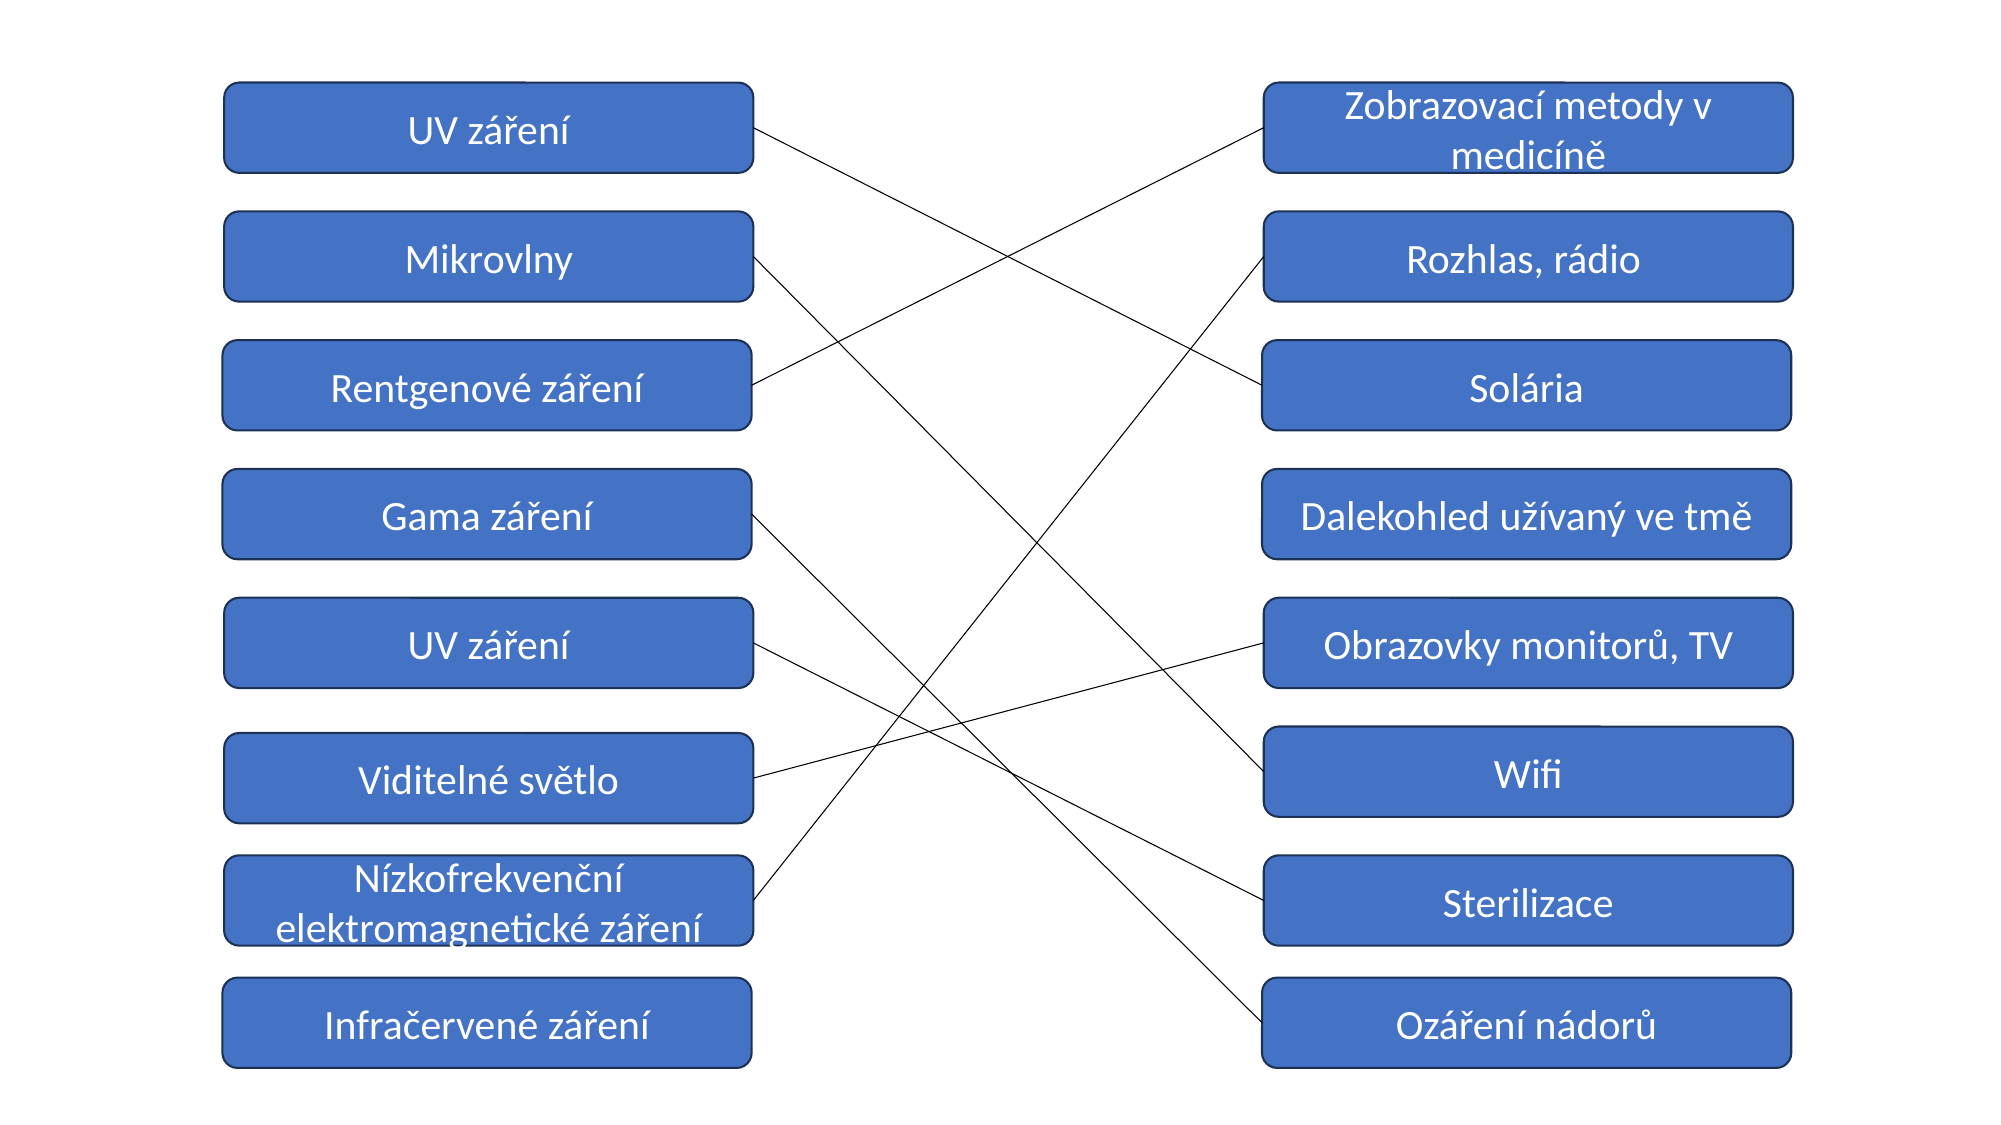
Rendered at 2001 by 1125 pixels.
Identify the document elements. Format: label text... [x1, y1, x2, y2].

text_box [753, 256, 1264, 901]
text_box UV záření [223, 81, 755, 174]
text_box Sterilizace [1263, 854, 1795, 947]
text_box Mikrovlny [223, 210, 751, 303]
text_box UV záření [223, 596, 751, 690]
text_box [751, 127, 1264, 386]
text_box Infračervené záření [221, 976, 753, 1069]
text_box Zobrazovací metody v medicíně [1262, 81, 1795, 174]
text_box Nízkofrekvenční elektromagnetické záření [223, 854, 751, 947]
text_box Rentgenové záření [221, 339, 753, 432]
text_box Ozáření nádorů [1260, 976, 1793, 1069]
text_box Rozhlas, rádio [1264, 210, 1795, 303]
text_box Solária [1264, 339, 1793, 432]
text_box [751, 514, 1263, 1023]
text_box Viditelné světlo [223, 731, 751, 825]
text_box Wifi [1264, 725, 1795, 818]
text_box Gama záření [221, 467, 753, 561]
text_box Dalekohled užívaný ve tmě [1264, 467, 1793, 561]
text_box Obrazovky monitorů, TV [1264, 596, 1795, 690]
